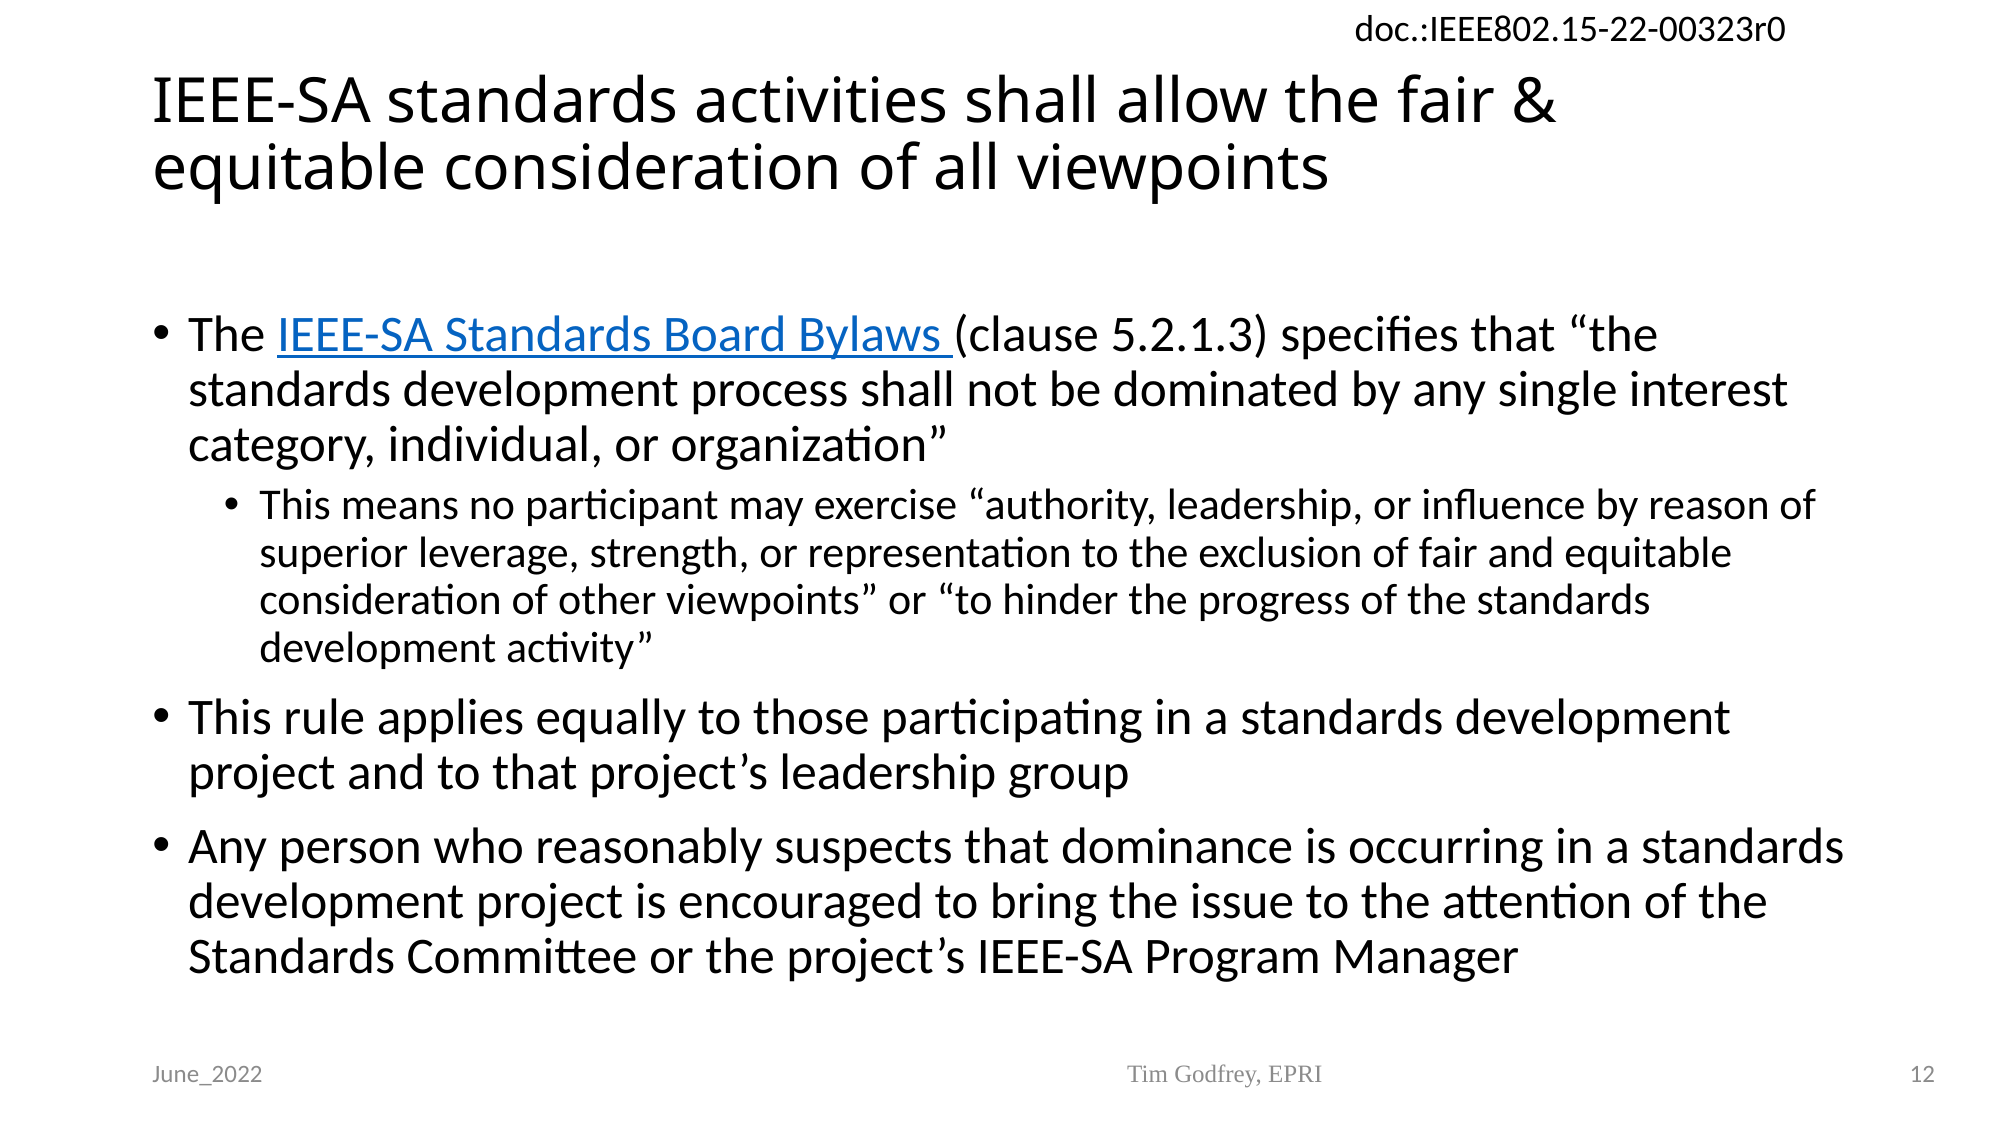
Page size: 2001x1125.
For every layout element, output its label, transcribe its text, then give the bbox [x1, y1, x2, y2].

slide_number 12 [1462, 1042, 1950, 1103]
slide_number June_2022 [137, 1042, 588, 1103]
title IEEE-SA standards activities shall allow the fair & equitable consideration of all viewpoints [137, 59, 1863, 213]
footer Tim Godfrey, EPRI [662, 1042, 1338, 1103]
list The IEEE-SA Standards Board Bylaws (clause 5.2.1.3) specifies that “the standards development process shall not be dominated by any single interest category, individual, or organization” This means no participant may exercise “authority, leadership, or influence by reason of superior leverage, strength, or representation to the exclusion of fair and equitable consideration of other viewpoints” or “to hinder the progress of the standards development activity” This rule applies equally to those participating in a standards development project and to that project’s leadership group Any person who reasonably suspects that dominance is occurring in a standards development project is encouraged to bring the issue to the attention of the Standards Committee or the project’s IEEE-SA Program Manager [137, 299, 1863, 1014]
